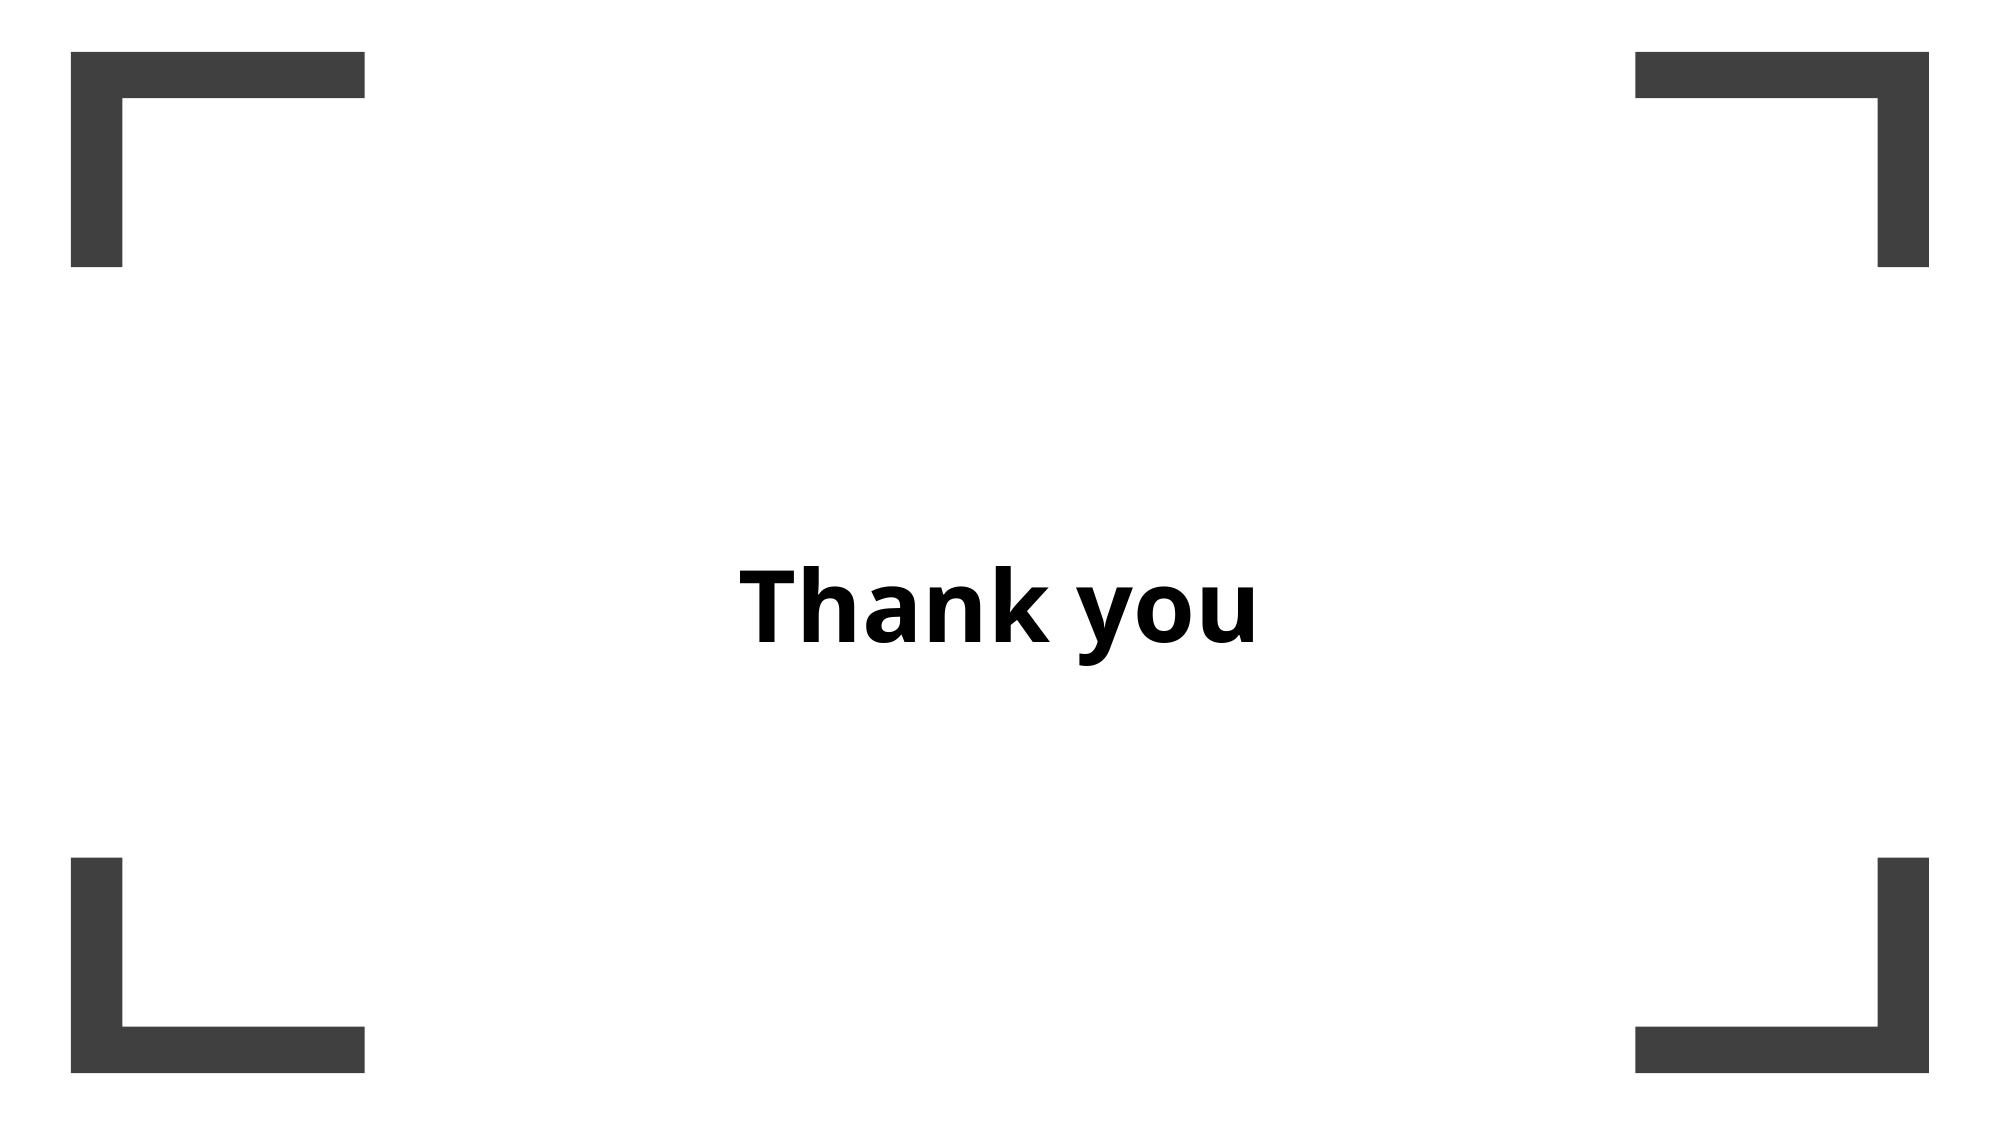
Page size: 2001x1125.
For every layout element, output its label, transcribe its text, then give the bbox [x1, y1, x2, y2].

text_box [1634, 857, 1930, 1074]
text_box [70, 857, 366, 1074]
text_box [70, 51, 366, 268]
text_box [1634, 51, 1930, 268]
text_box Thank you [76, 474, 1924, 670]
